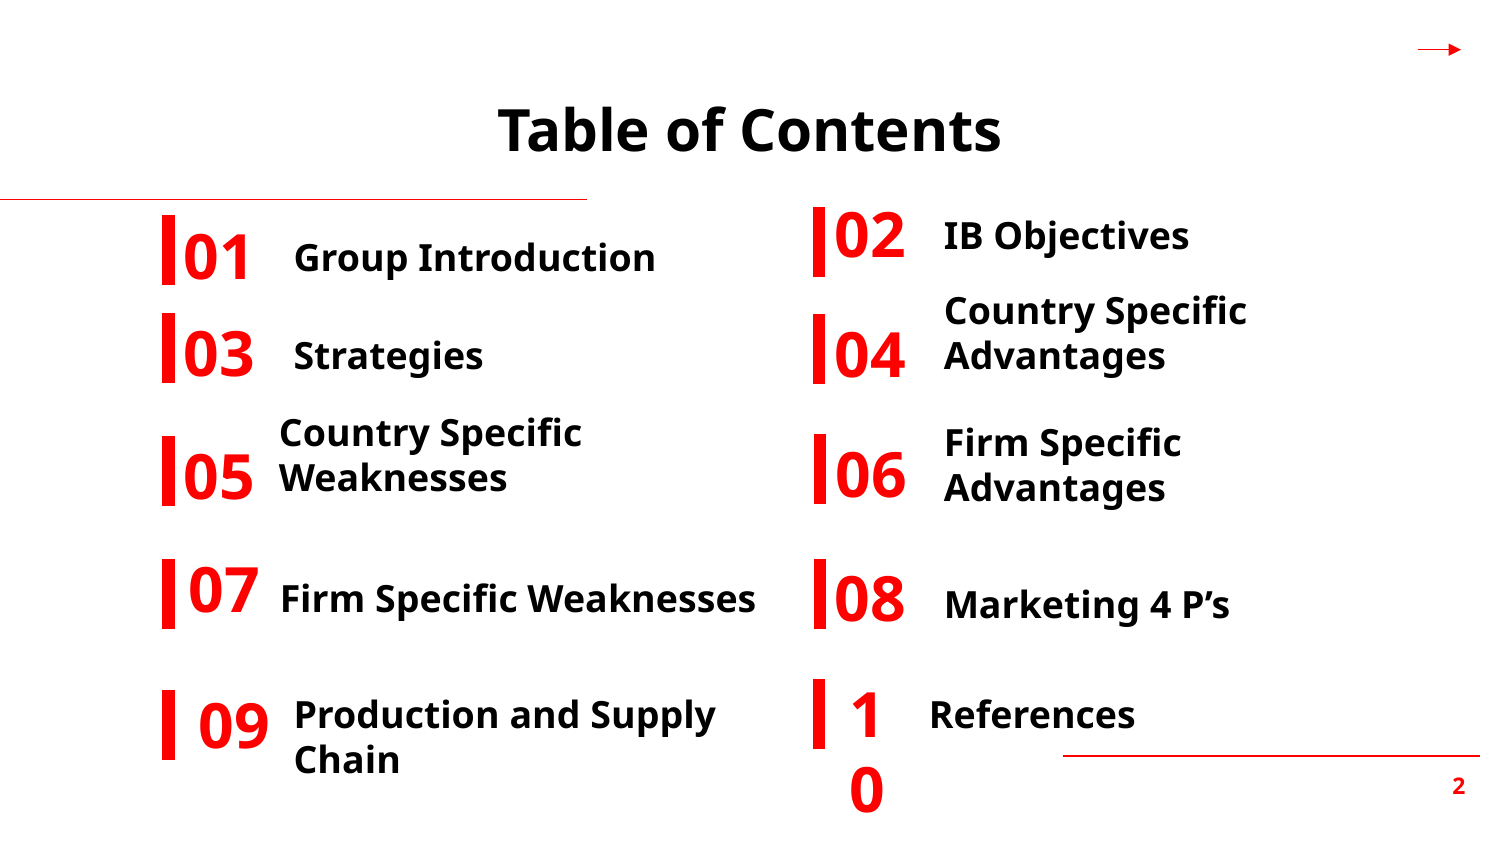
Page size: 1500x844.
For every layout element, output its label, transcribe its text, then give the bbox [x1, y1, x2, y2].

text_box References [913, 675, 1500, 751]
title Country Specific Weaknesses [279, 427, 750, 515]
title 04 [834, 300, 929, 398]
title Group Introduction [279, 207, 765, 294]
text_box 09 [183, 671, 297, 777]
text_box 08 [820, 543, 933, 649]
text_box Production and Supply Chain [278, 676, 765, 797]
title 05 [184, 422, 279, 520]
title Country Specific Advantages [929, 305, 1415, 393]
title Table of Contents [241, 78, 1259, 173]
title Firm Specific Advantages [928, 437, 1415, 525]
text_box 10 [834, 660, 929, 841]
title 01 [184, 201, 279, 298]
text_box Marketing 4 P’s [933, 565, 1461, 641]
title Strategies [279, 305, 765, 393]
title 06 [835, 420, 931, 518]
title 02 [834, 180, 929, 278]
text_box 07 Firm Specific Weaknesses [173, 535, 840, 676]
title 03 [184, 298, 279, 397]
title IB Objectives [929, 185, 1415, 272]
